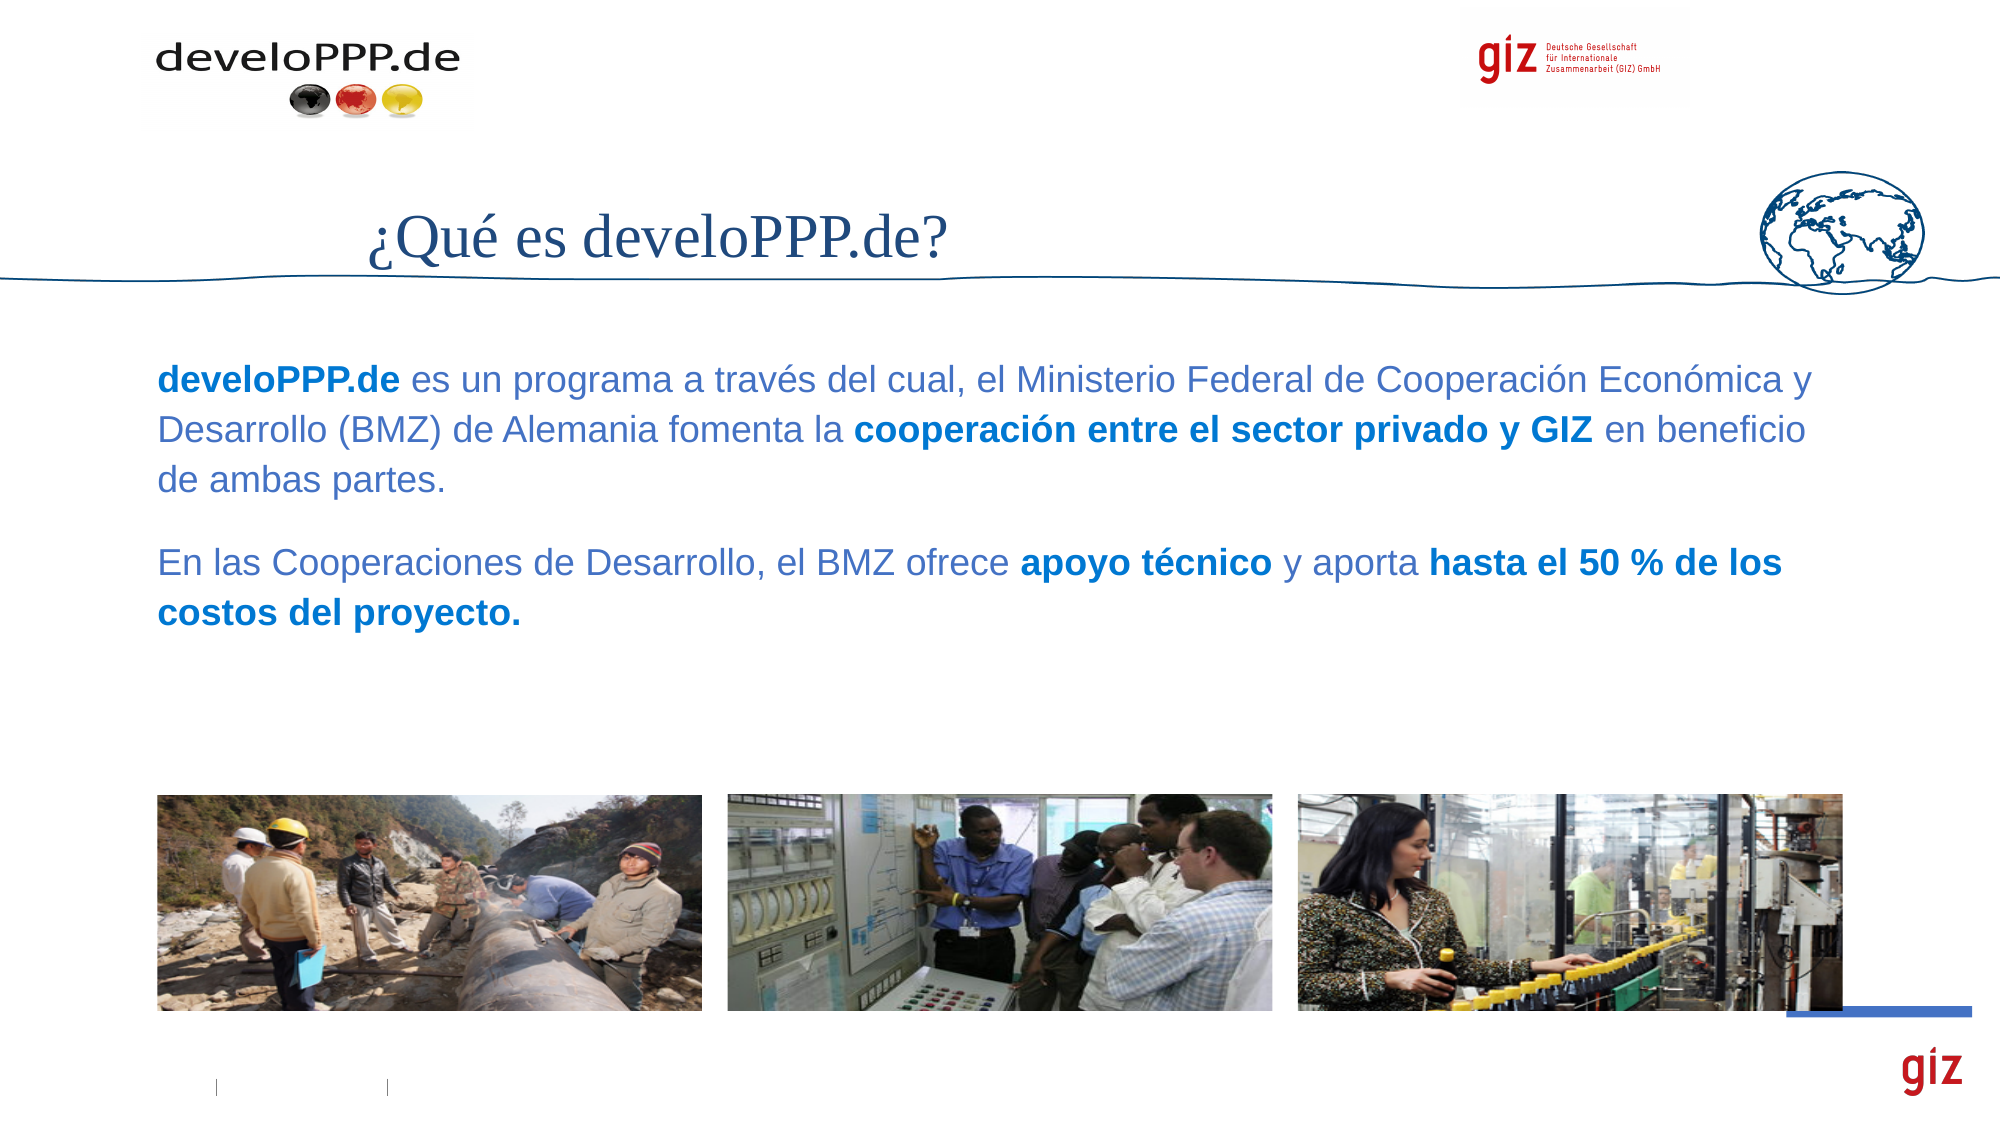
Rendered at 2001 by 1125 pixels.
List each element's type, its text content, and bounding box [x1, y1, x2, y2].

picture [141, 31, 474, 131]
picture [157, 794, 703, 1011]
list develoPPP.de es un programa a través del cual, el Ministerio Federal de Cooperación Económica y Desarrollo (BMZ) de Alemania fomenta la cooperación entre el sector privado y GIZ en beneficio de ambas partes. En las Cooperaciones de Desarrollo, el BMZ ofrece apoyo técnico y aporta hasta el 50 % de los costos del proyecto. [157, 350, 1843, 780]
picture [1297, 794, 1843, 1011]
picture [0, 171, 2000, 295]
picture [1460, 7, 1690, 108]
picture [727, 794, 1273, 1011]
title ¿Qué es develoPPP.de? [367, 194, 1556, 270]
picture [1901, 1045, 1969, 1098]
